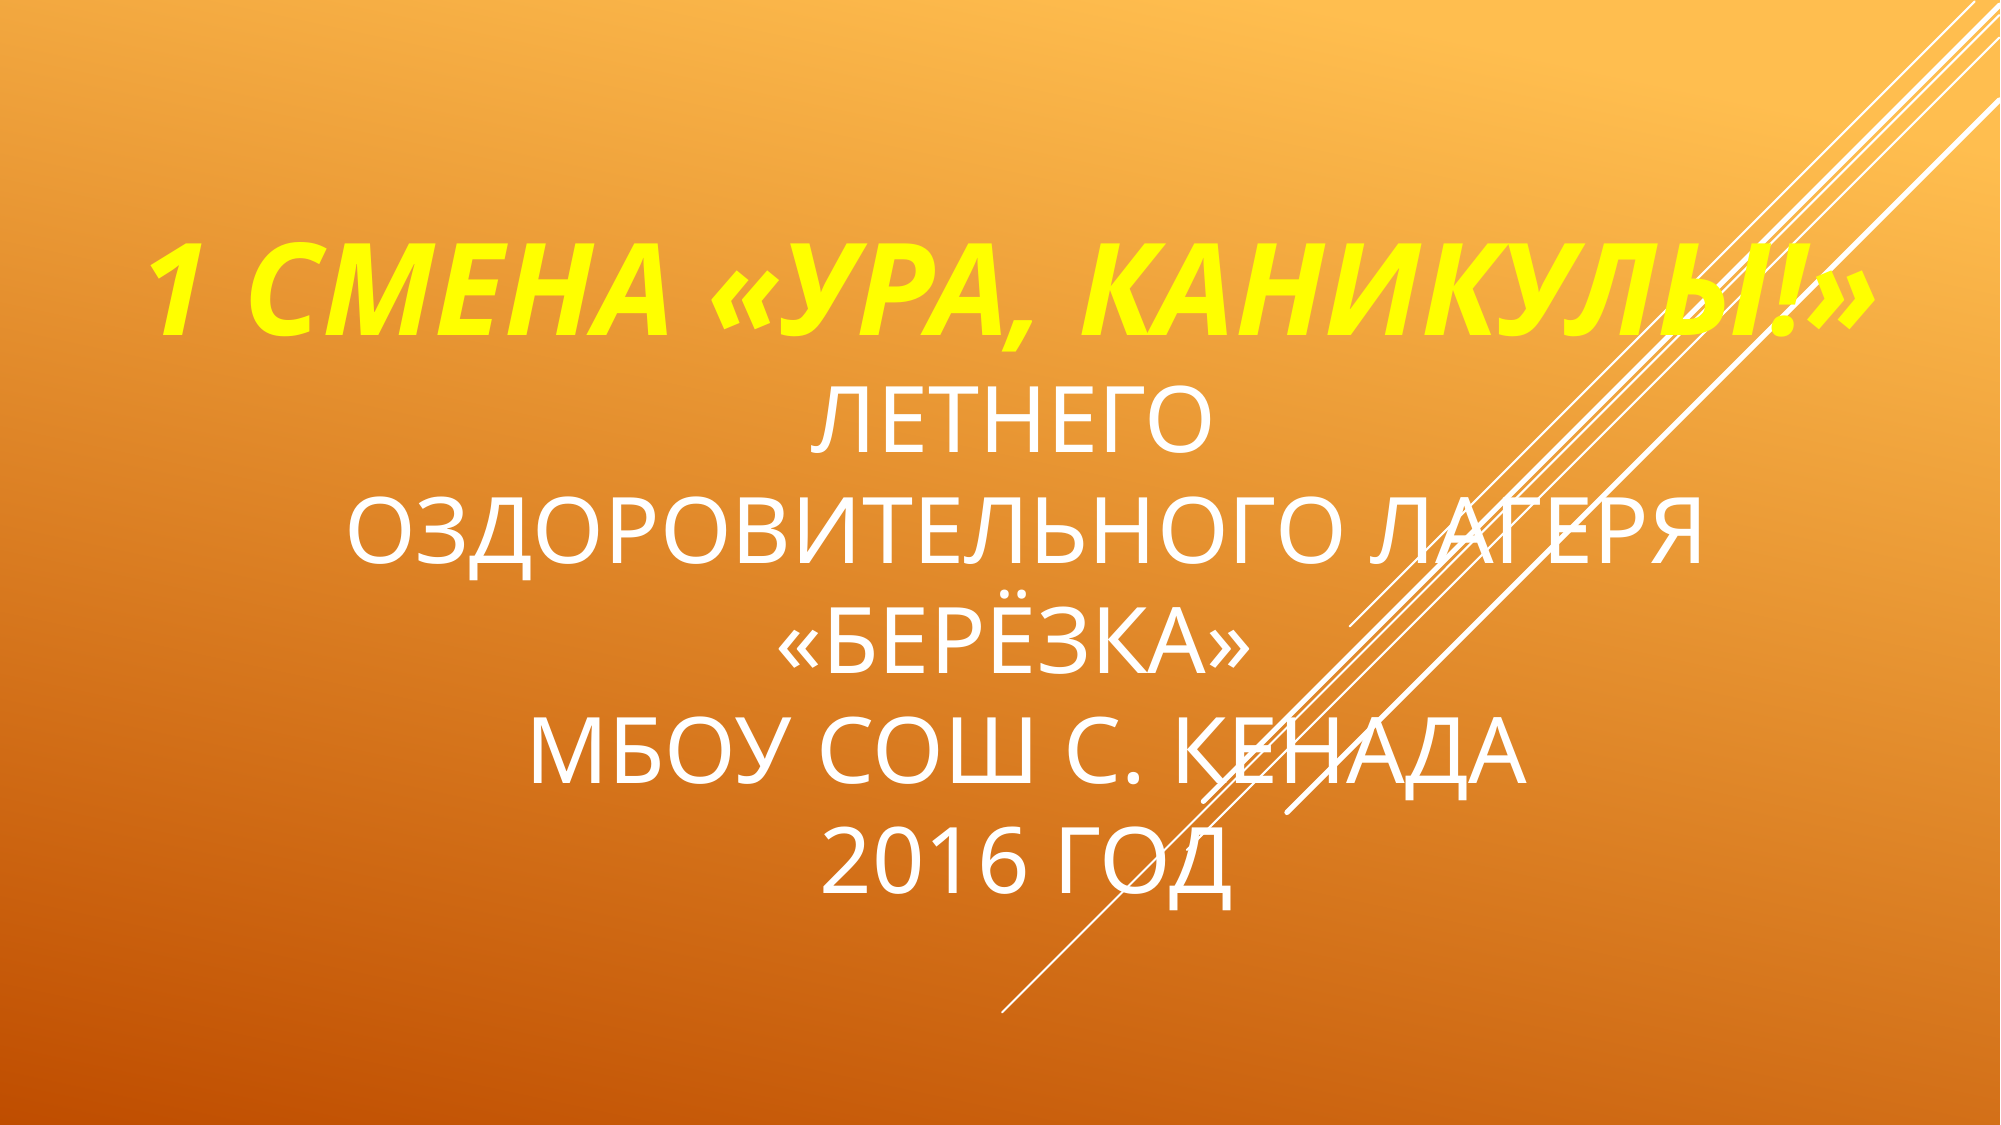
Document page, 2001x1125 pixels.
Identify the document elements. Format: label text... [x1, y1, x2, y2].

subtitle [112, 630, 1163, 950]
title 1 смена «Ура, каникулы!» летнего оздоровительного лагеря «Берёзка» МБОУ СОШ с. Кенада 2016 год [112, 112, 1941, 920]
